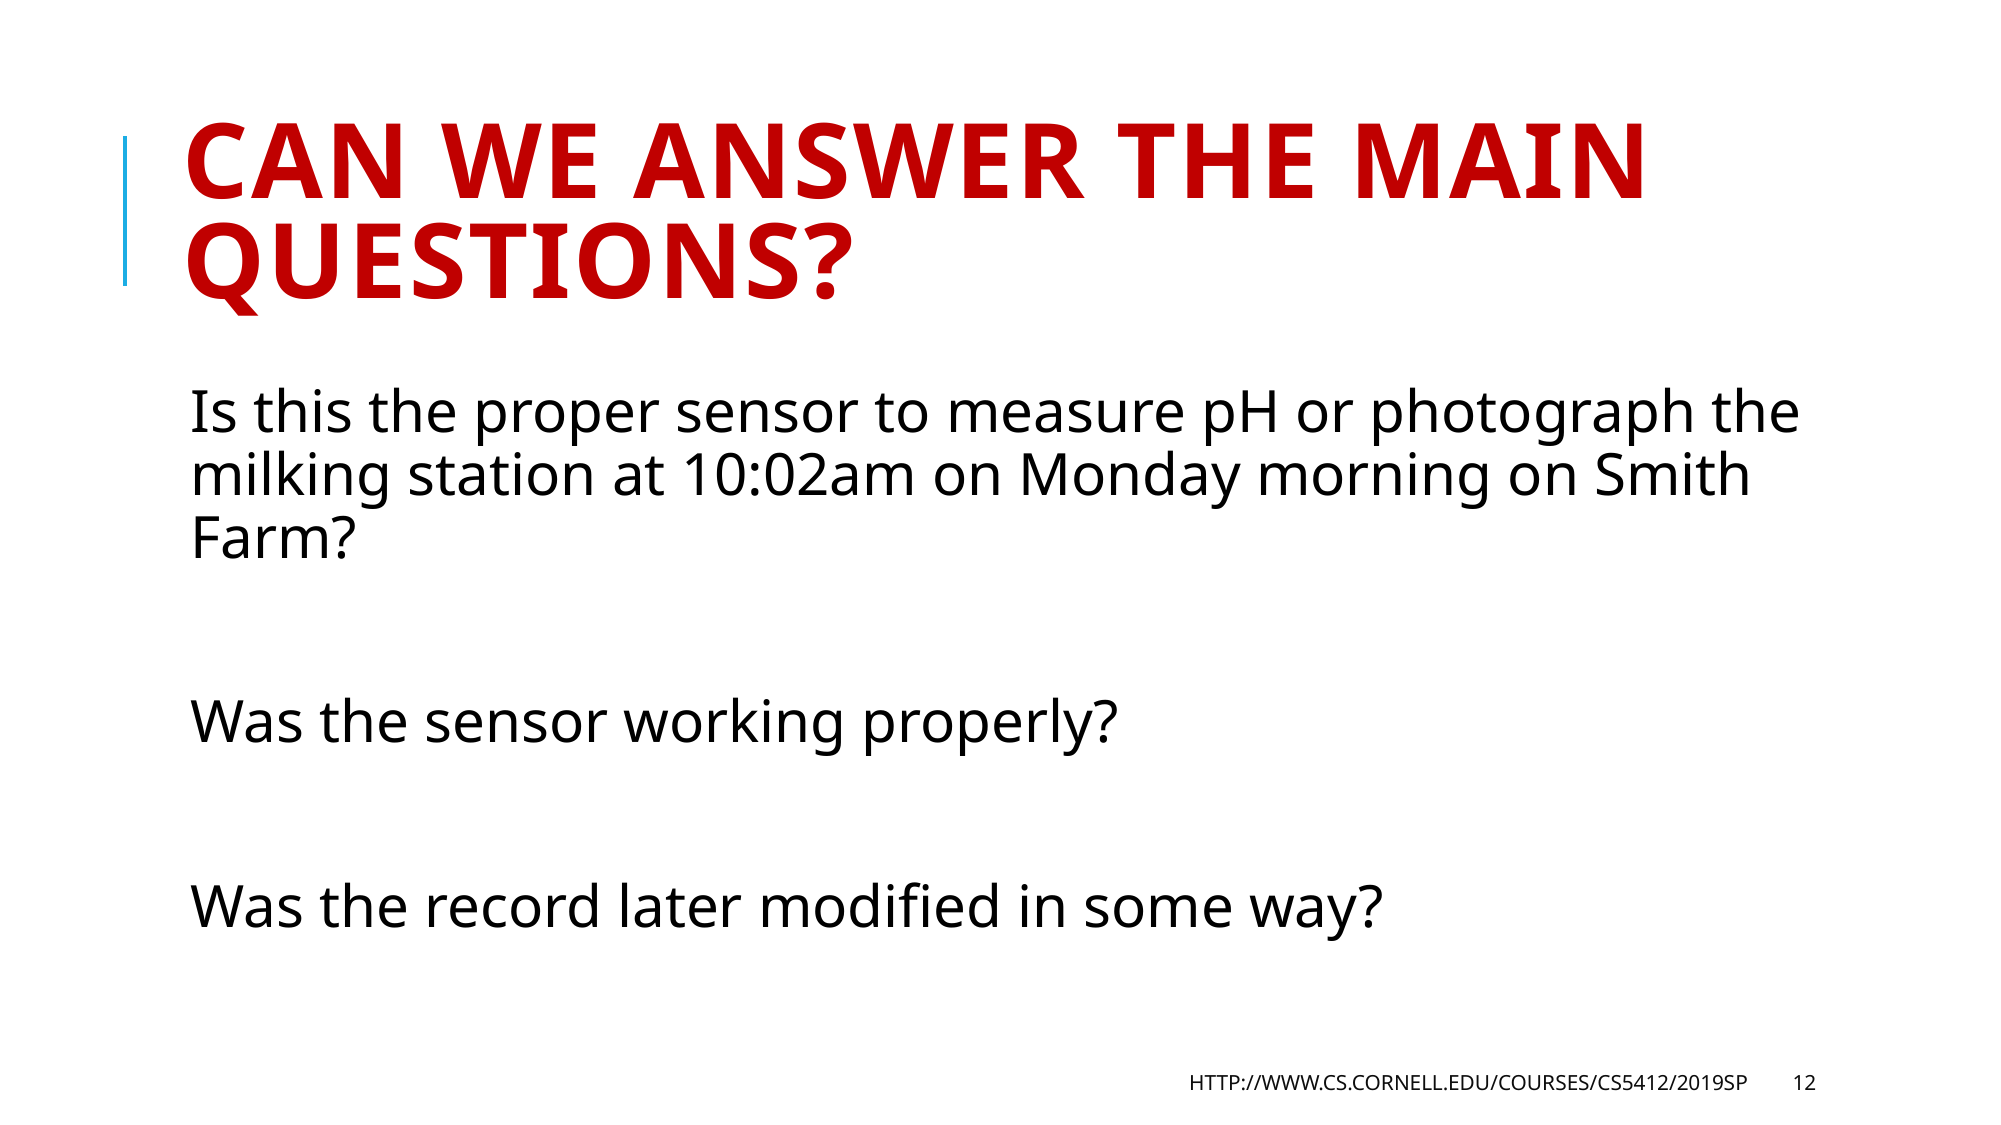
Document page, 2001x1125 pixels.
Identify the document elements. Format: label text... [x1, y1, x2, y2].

title Can we answer the main questions? [168, 96, 1938, 342]
footer http://www.cs.cornell.edu/courses/cs5412/2019sp [794, 1061, 1763, 1107]
slide_number 12 [1777, 1061, 1938, 1107]
list Is this the proper sensor to measure pH or photograph the milking station at 10:02am on Monday morning on Smith Farm? Was the sensor working properly? Was the record later modified in some way? [168, 375, 1938, 1035]
